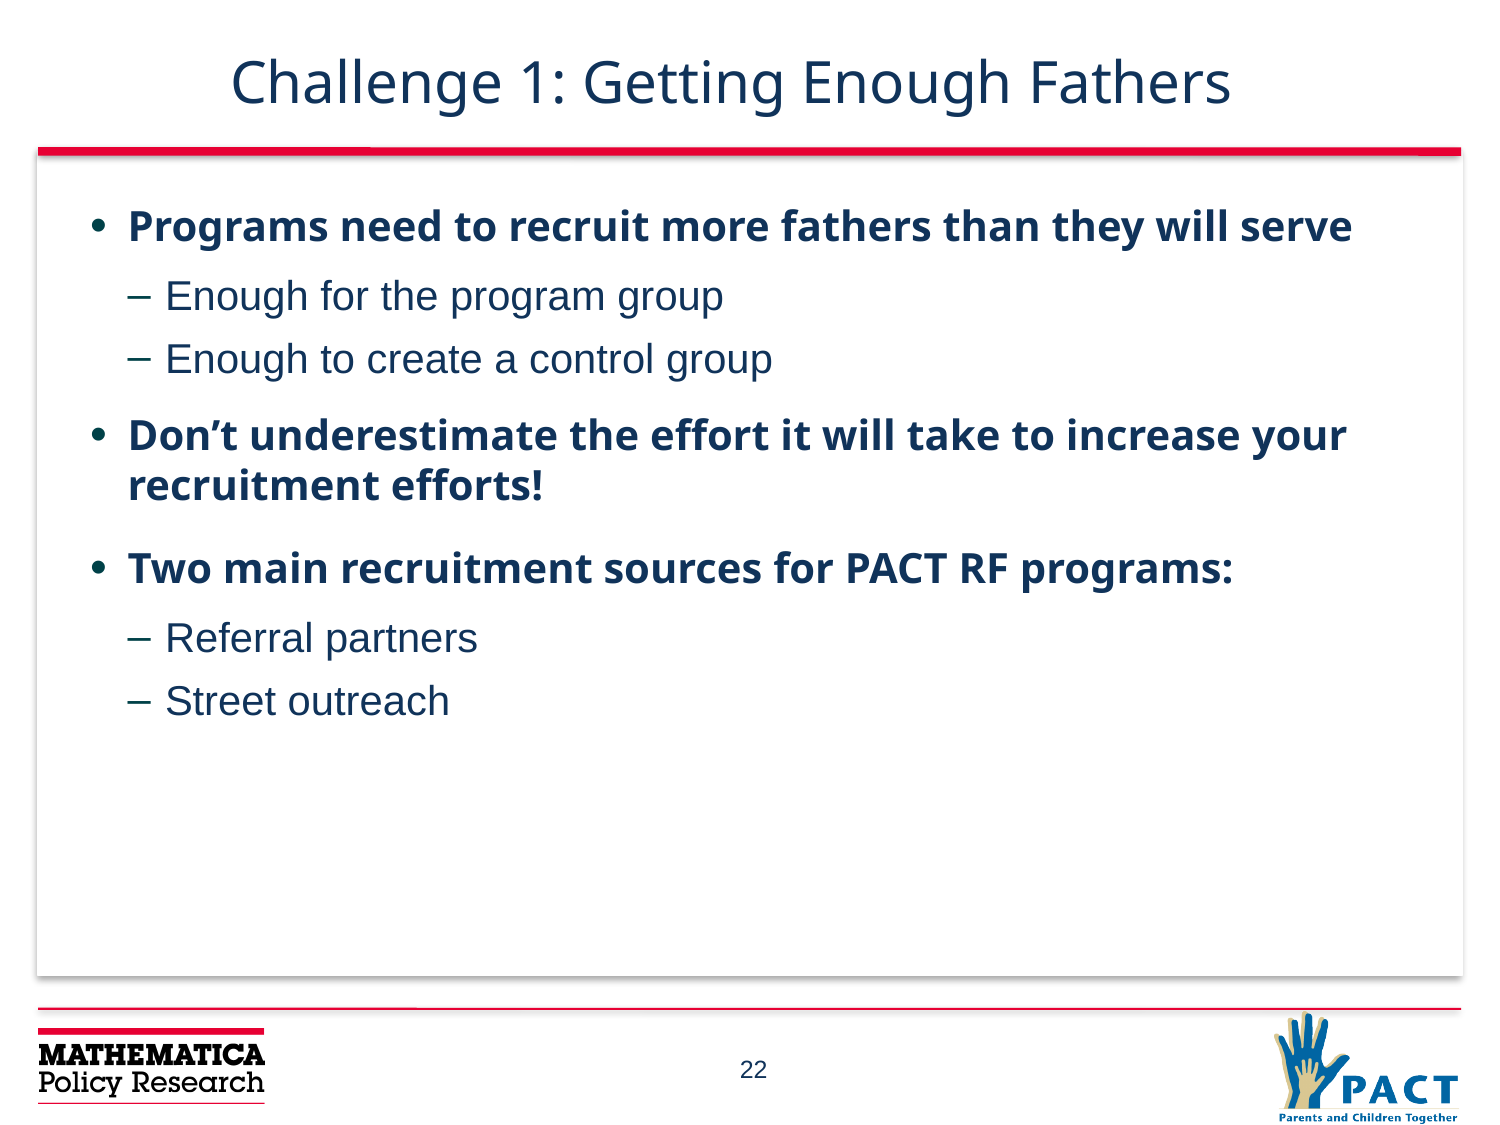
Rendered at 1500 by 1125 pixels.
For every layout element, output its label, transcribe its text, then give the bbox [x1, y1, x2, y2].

list Programs need to recruit more fathers than they will serve Enough for the program group Enough to create a control group Don’t underestimate the effort it will take to increase your recruitment efforts! Two main recruitment sources for PACT RF programs: Referral partners Street outreach [75, 192, 1425, 988]
title Challenge 1: Getting Enough Fathers [38, 45, 1425, 152]
picture [38, 1028, 265, 1104]
picture [1274, 1010, 1462, 1124]
